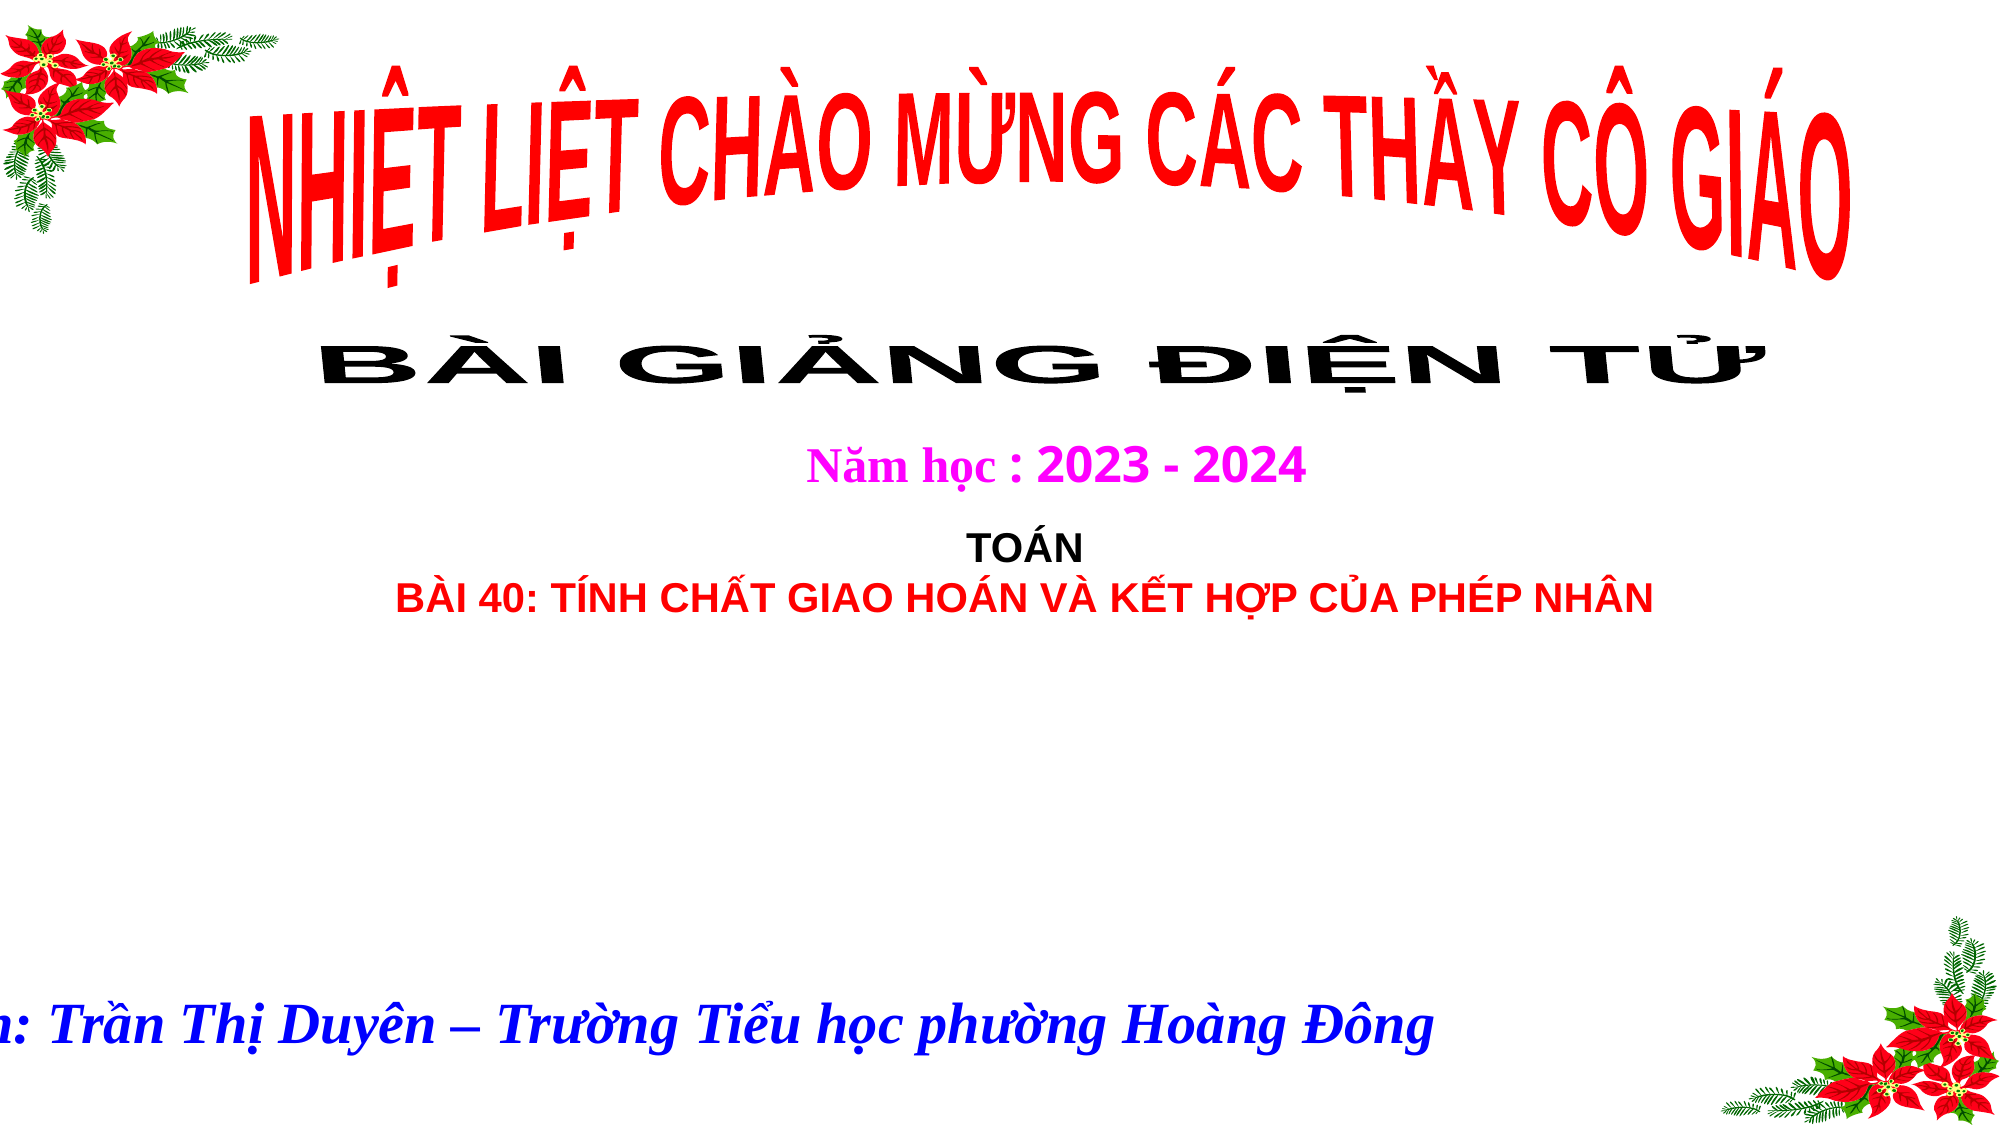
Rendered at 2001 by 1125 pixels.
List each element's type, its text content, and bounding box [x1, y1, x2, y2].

text_box Người thực hiện: Trần Thị Duyên – Trường Tiểu học phường Hoàng Đông [0, 977, 1720, 1063]
picture [0, 24, 280, 234]
text_box Năm học : 2023 - 2024 [616, 425, 1367, 501]
text_box TOÁN BÀI 40: TÍNH CHẤT GIAO HOÁN VÀ KẾT HỢP CỦA PHÉP NHÂN [83, 513, 1967, 629]
picture [1720, 916, 2000, 1125]
